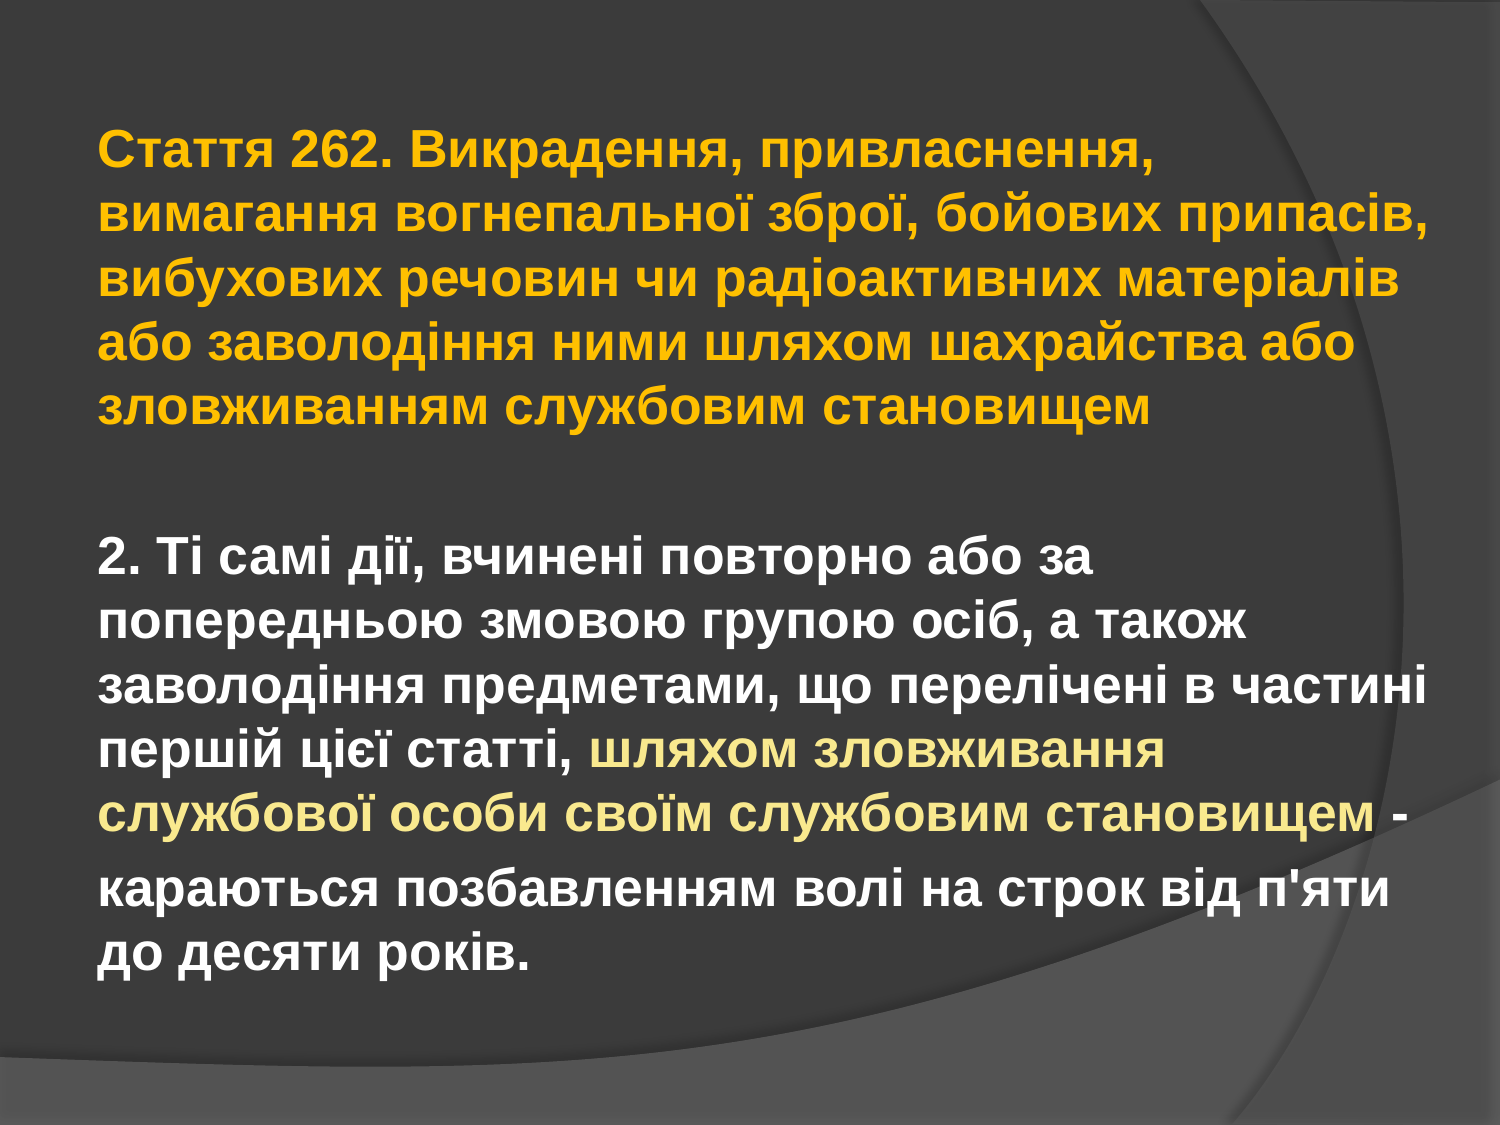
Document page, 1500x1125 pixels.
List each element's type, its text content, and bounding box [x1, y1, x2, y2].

list Стаття 262. Викрадення, привласнення, вимагання вогнепальної зброї, бойових припасів, вибухових речовин чи радіоактивних матеріалів або заволодіння ними шляхом шахрайства або зловживанням службовим становищем 2. Ті самі дії, вчинені повторно або за попередньою змовою групою осіб, а також заволодіння предметами, що перелічені в частині першій цієї статті, шляхом зловживання службової особи своїм службовим становищем - караються позбавленням волі на строк від п'яти до десяти років. [76, 54, 1447, 1012]
